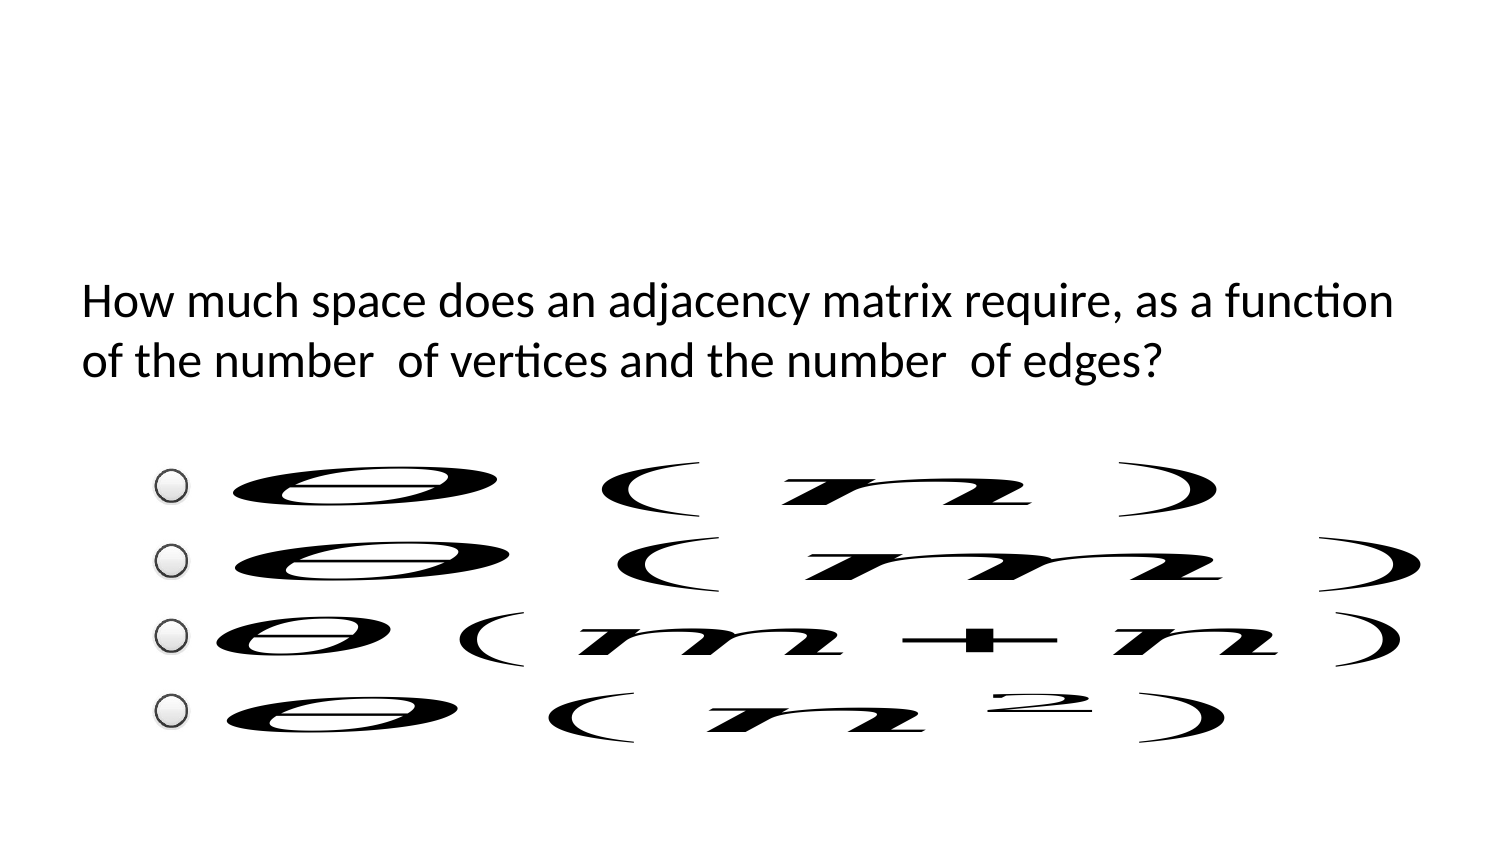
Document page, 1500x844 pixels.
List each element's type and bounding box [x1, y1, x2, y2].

picture [150, 464, 192, 507]
picture [150, 539, 192, 582]
picture [150, 614, 192, 657]
picture [150, 689, 192, 732]
